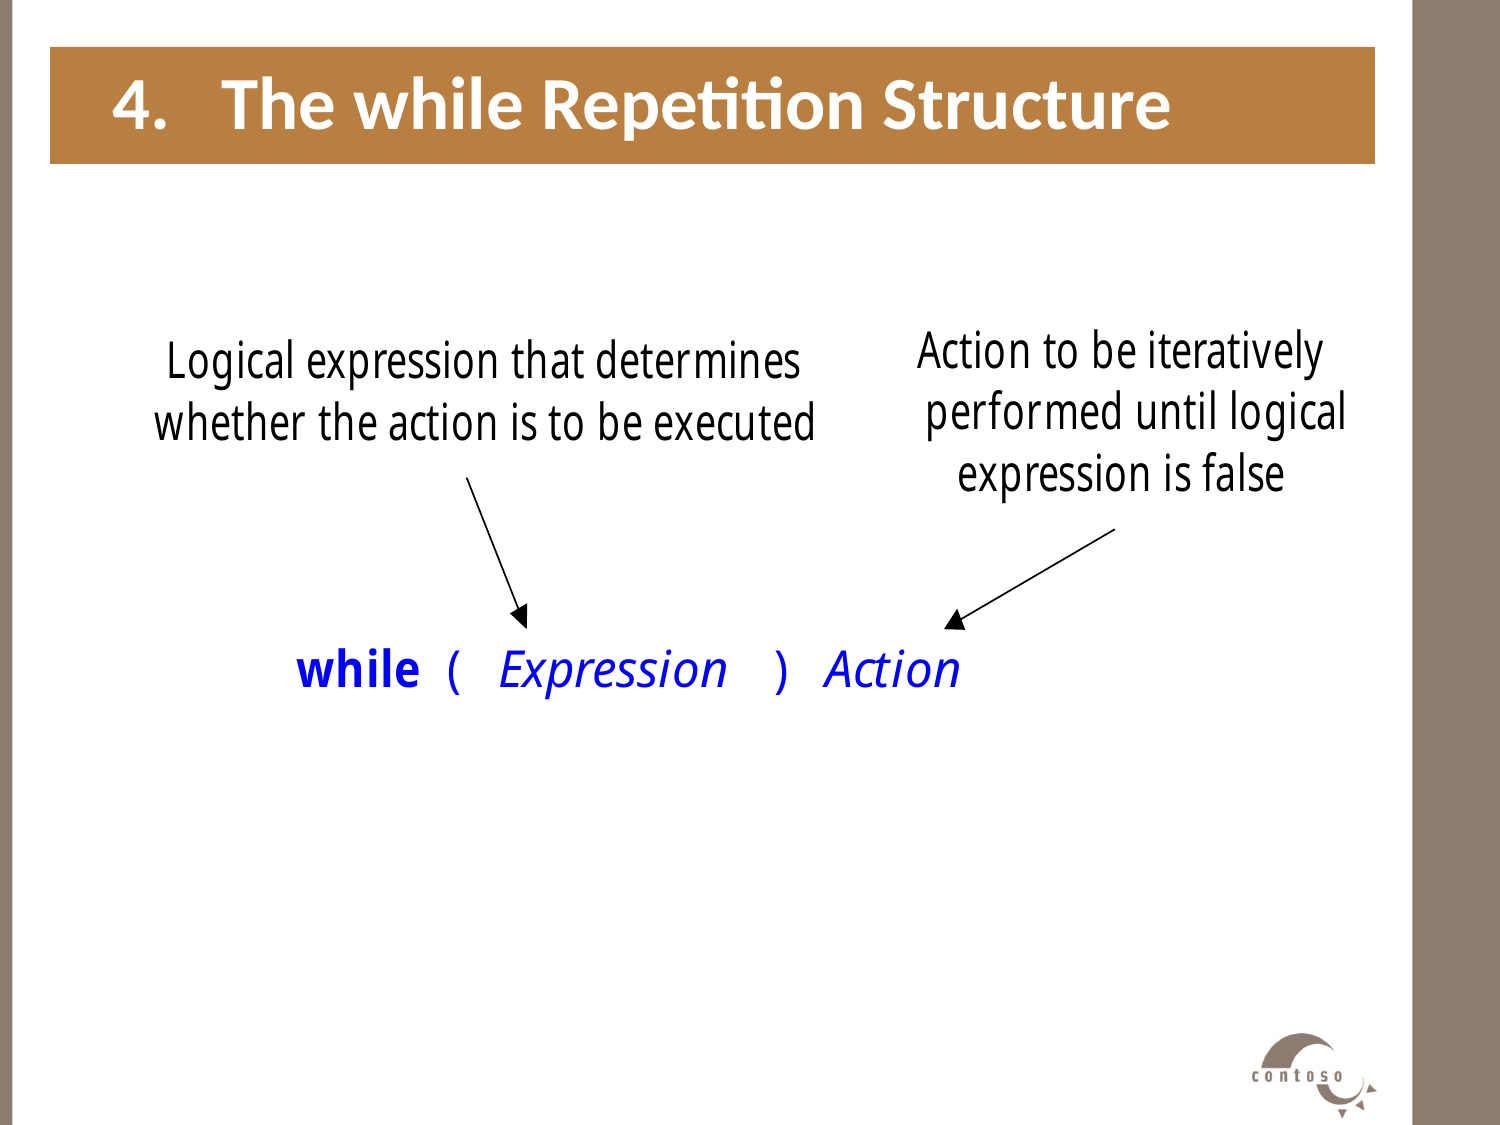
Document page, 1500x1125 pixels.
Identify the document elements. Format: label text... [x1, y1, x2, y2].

list 4. The while Repetition Structure [50, 46, 1375, 164]
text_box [99, 290, 1372, 739]
